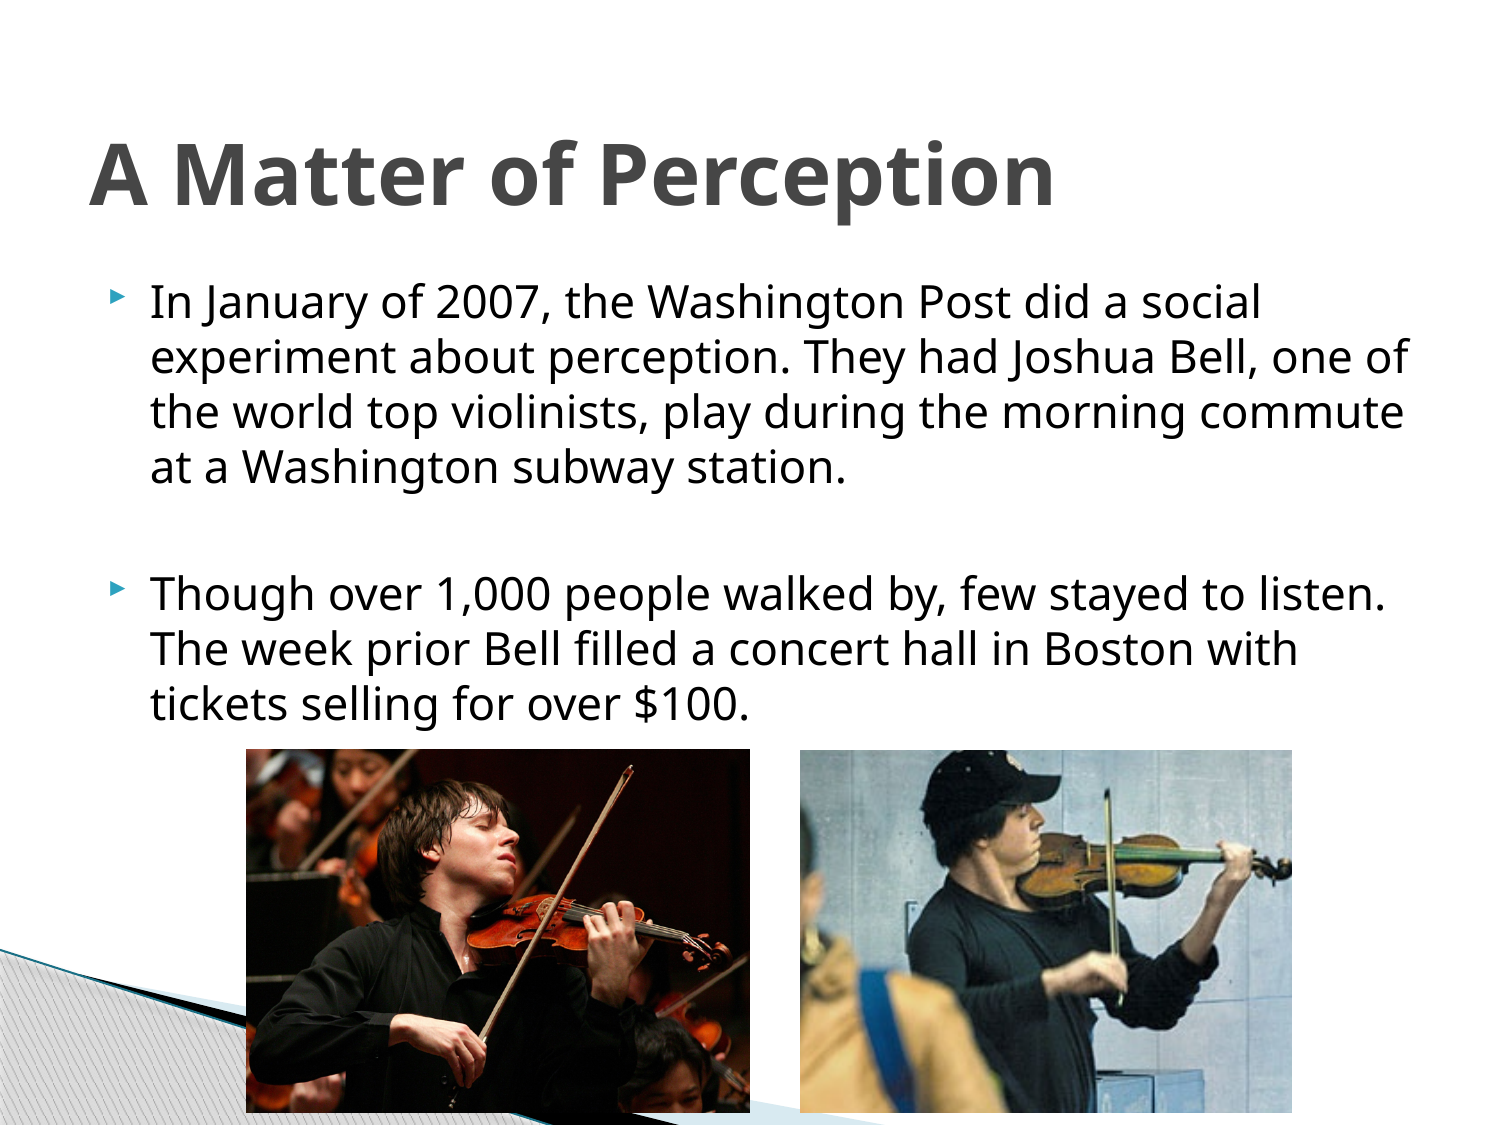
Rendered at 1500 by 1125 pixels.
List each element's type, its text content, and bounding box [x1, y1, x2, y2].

list In January of 2007, the Washington Post did a social experiment about perception. They had Joshua Bell, one of the world top violinists, play during the morning commute at a Washington subway station. Though over 1,000 people walked by, few stayed to listen. The week prior Bell filled a concert hall in Boston with tickets selling for over $100. [75, 265, 1425, 975]
title A Matter of Perception [75, 84, 1425, 260]
picture [799, 749, 1293, 1113]
picture [246, 749, 751, 1113]
